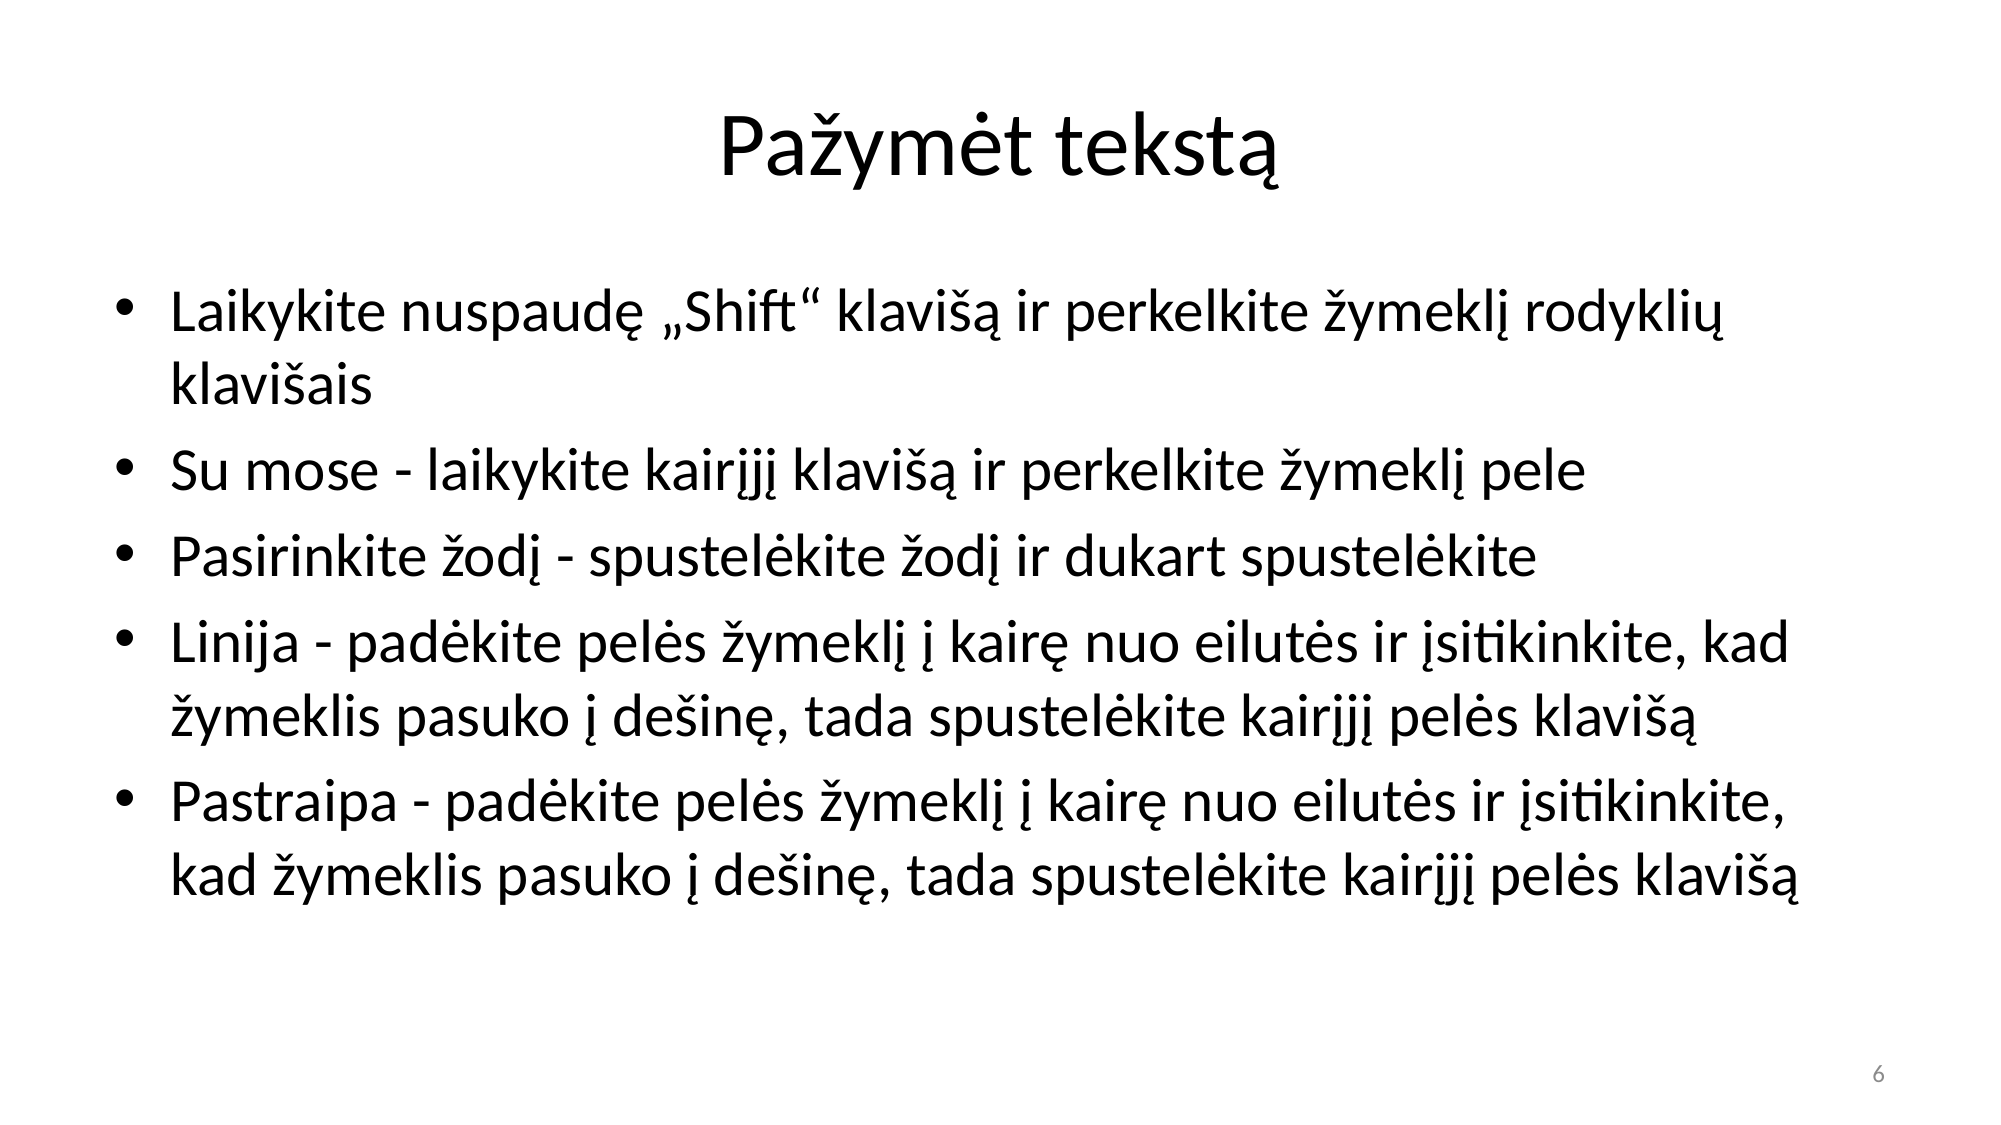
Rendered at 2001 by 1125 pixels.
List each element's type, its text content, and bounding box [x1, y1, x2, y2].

slide_number 6 [1433, 1042, 1900, 1103]
list Laikykite nuspaudę „Shift“ klavišą ir perkelkite žymeklį rodyklių klavišais Su mose - laikykite kairįjį klavišą ir perkelkite žymeklį pele Pasirinkite žodį - spustelėkite žodį ir dukart spustelėkite Linija - padėkite pelės žymeklį į kairę nuo eilutės ir įsitikinkite, kad žymeklis pasuko į dešinę, tada spustelėkite kairįjį pelės klavišą Pastraipa - padėkite pelės žymeklį į kairę nuo eilutės ir įsitikinkite, kad žymeklis pasuko į dešinę, tada spustelėkite kairįjį pelės klavišą [99, 262, 1900, 1005]
title Pažymėt tekstą [99, 45, 1900, 233]
